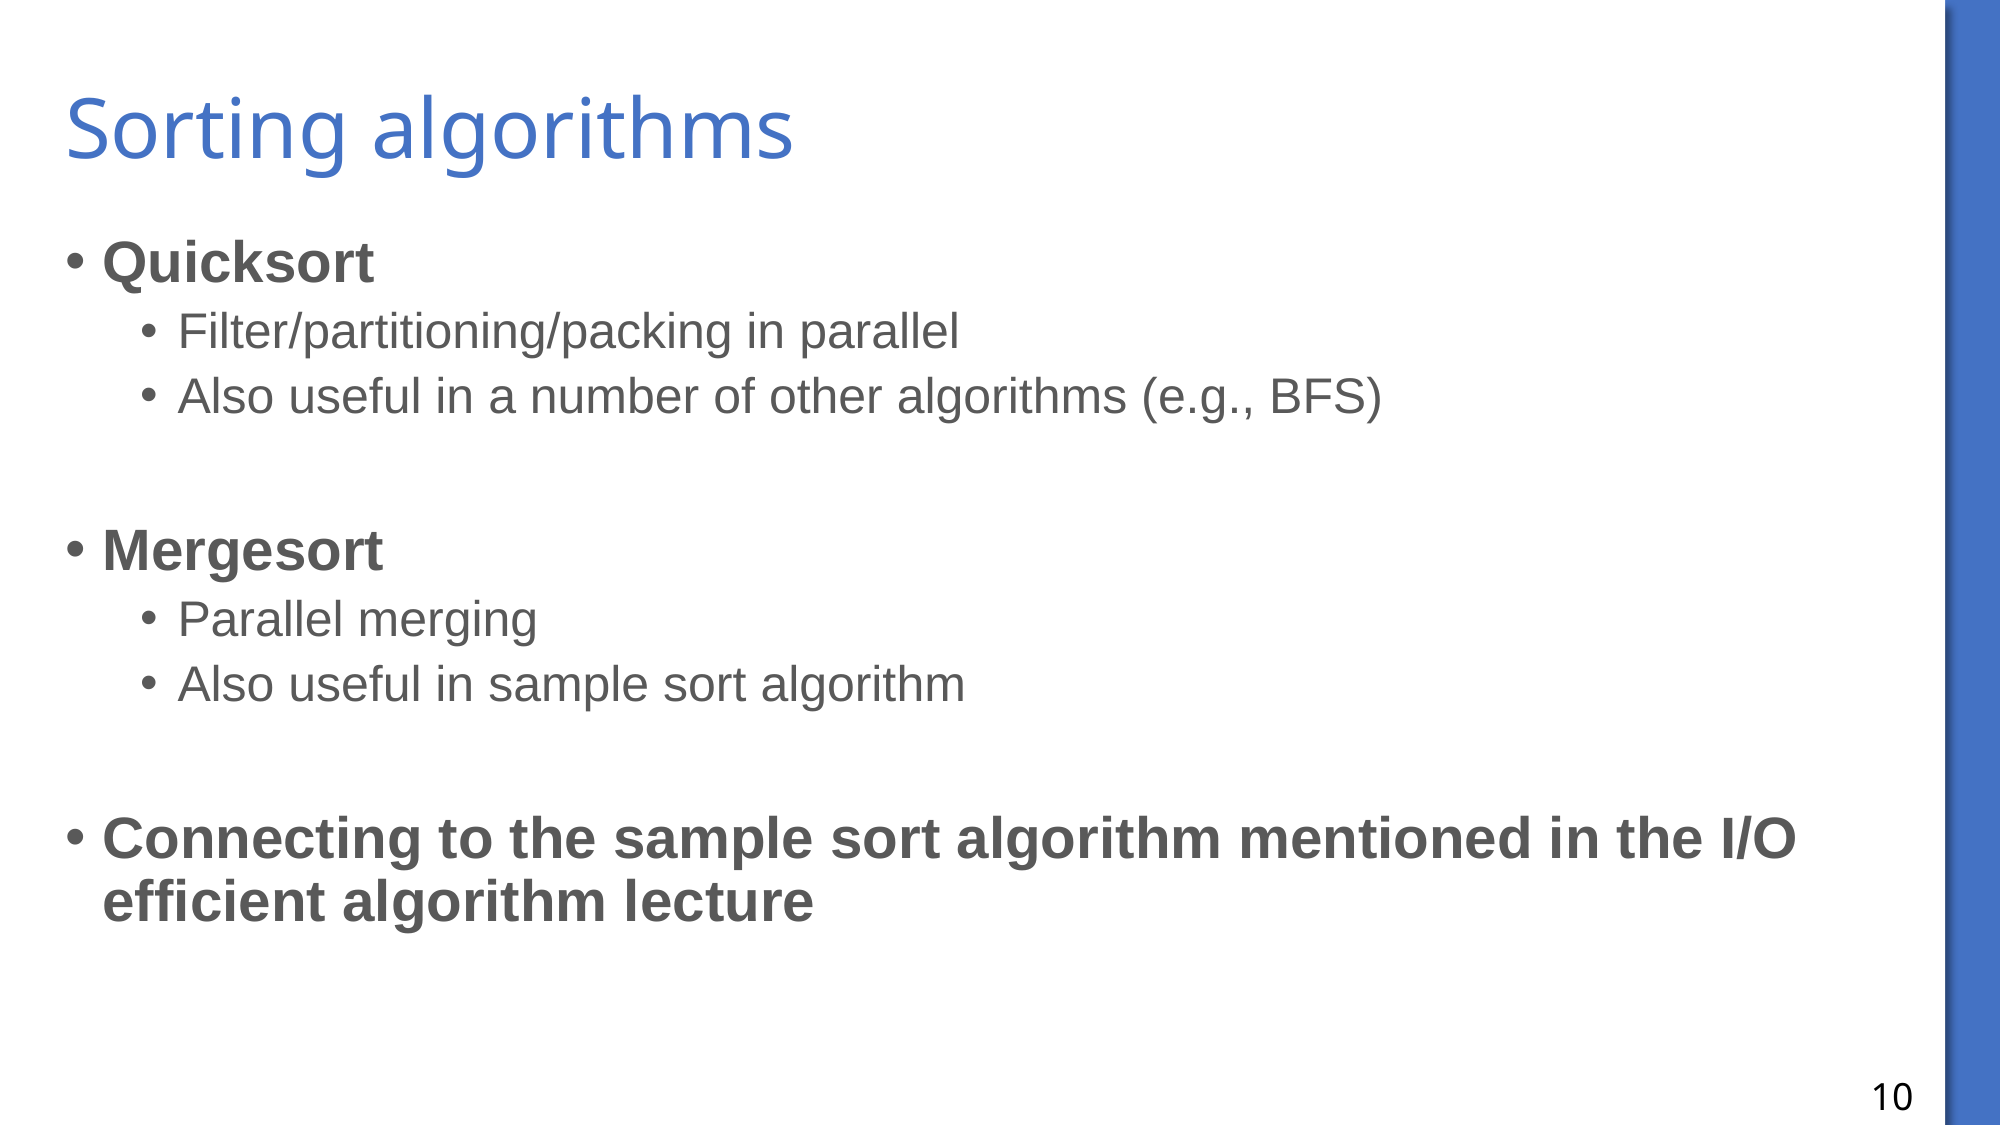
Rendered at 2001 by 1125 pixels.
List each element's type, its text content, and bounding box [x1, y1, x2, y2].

list Quicksort Filter/partitioning/packing in parallel Also useful in a number of other algorithms (e.g., BFS) Mergesort Parallel merging Also useful in sample sort algorithm Connecting to the sample sort algorithm mentioned in the I/O efficient algorithm lecture [50, 224, 1900, 1088]
title Sorting algorithms [50, 75, 1900, 188]
slide_number 10 [1855, 1065, 1985, 1125]
